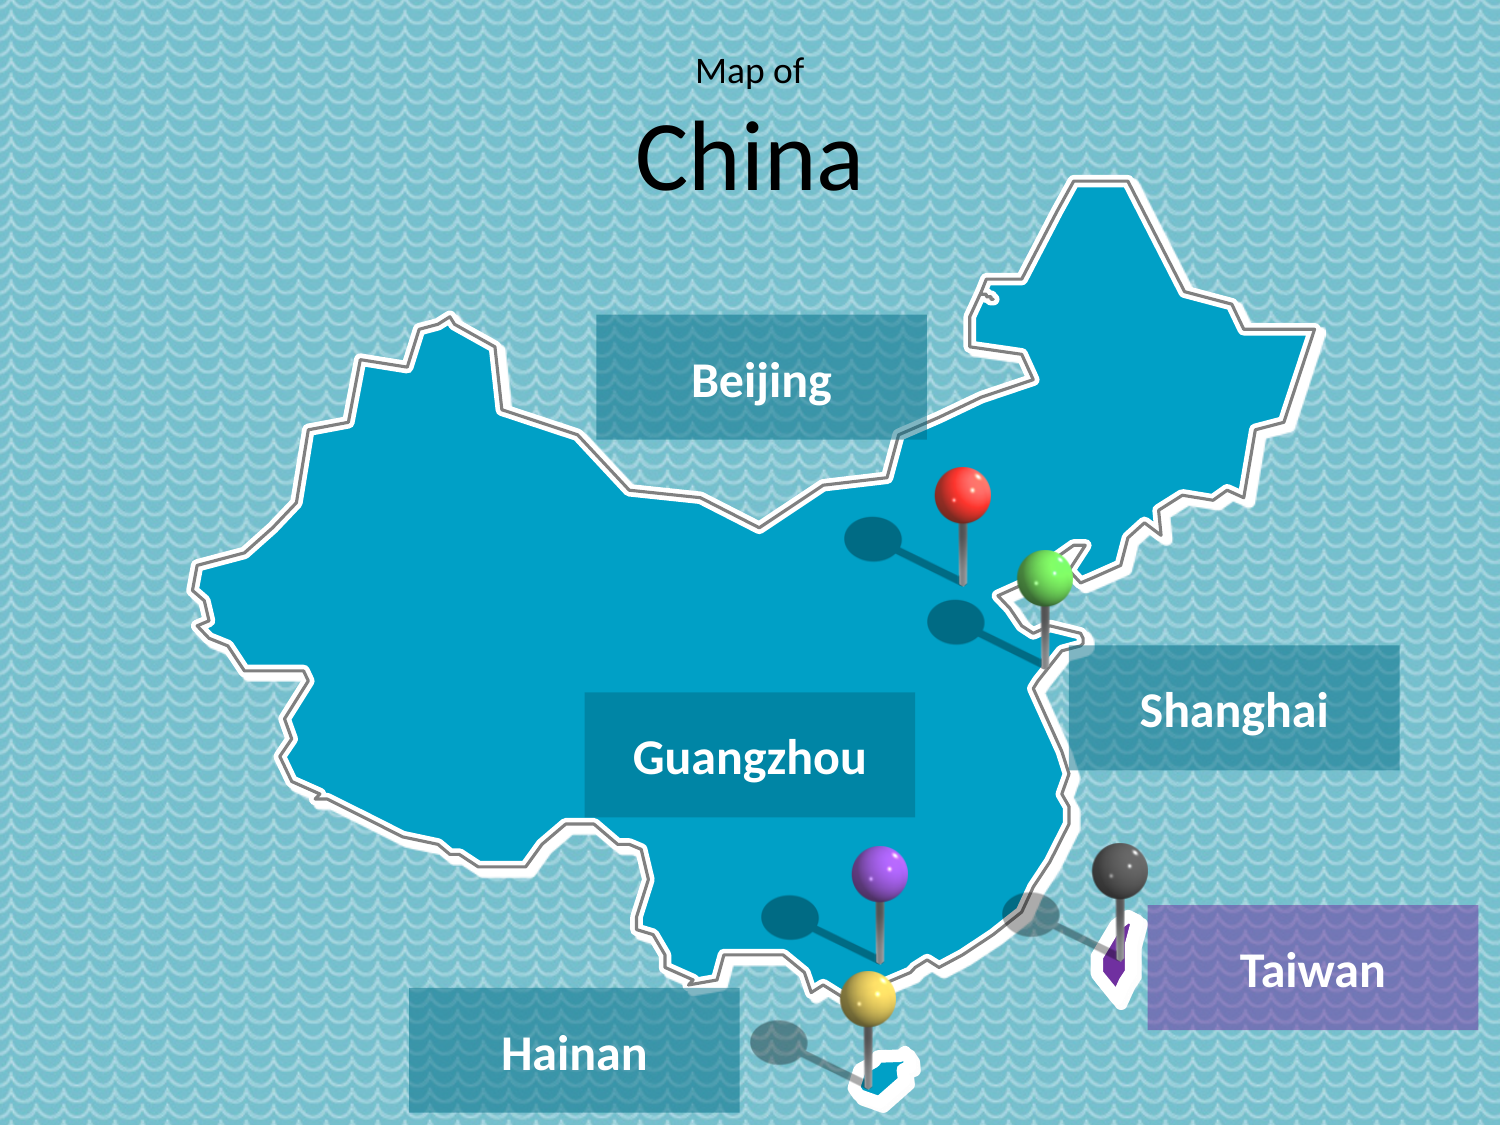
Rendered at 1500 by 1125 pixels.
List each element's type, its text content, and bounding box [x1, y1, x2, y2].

text_box Map of China [64, 38, 1436, 218]
text_box Shanghai [1318, 645, 1400, 771]
picture [0, 0, 1500, 1125]
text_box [192, 180, 1315, 1103]
text_box Taiwan [1318, 905, 1479, 1031]
